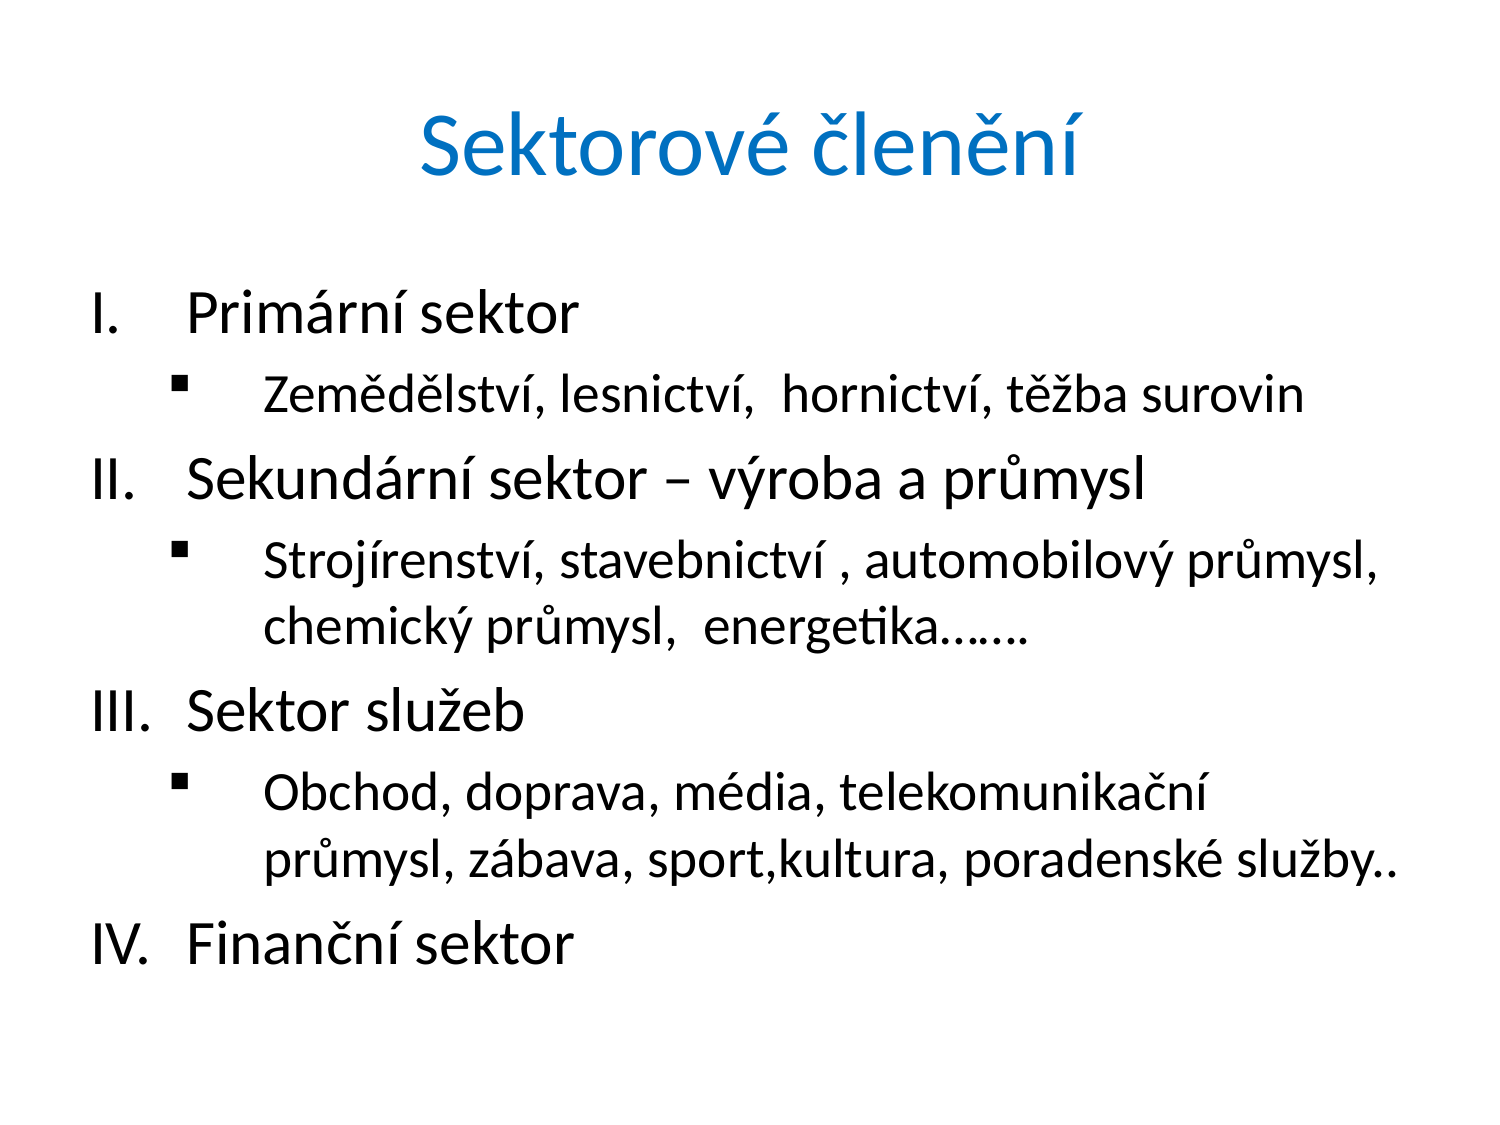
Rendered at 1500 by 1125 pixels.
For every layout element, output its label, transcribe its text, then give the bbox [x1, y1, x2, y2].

list Primární sektor Zemědělství, lesnictví, hornictví, těžba surovin Sekundární sektor – výroba a průmysl Strojírenství, stavebnictví , automobilový průmysl, chemický průmysl, energetika……. Sektor služeb Obchod, doprava, média, telekomunikační průmysl, zábava, sport,kultura, poradenské služby.. Finanční sektor [74, 262, 1426, 1006]
title Sektorové členění [74, 44, 1426, 233]
